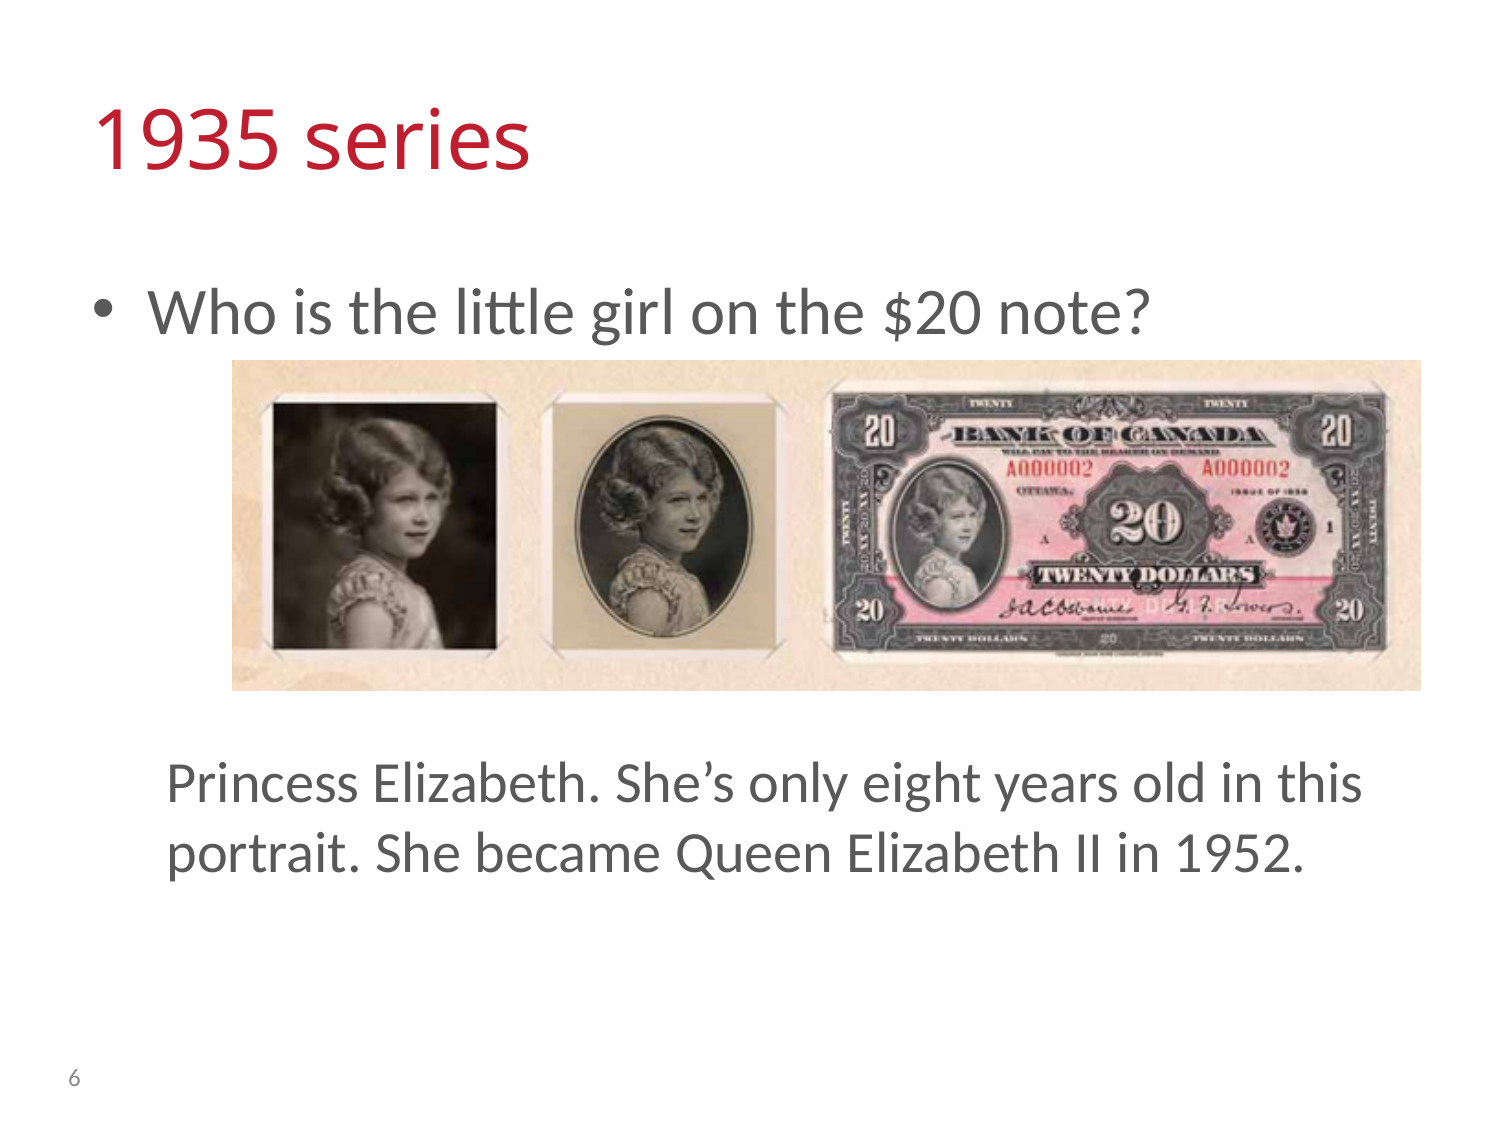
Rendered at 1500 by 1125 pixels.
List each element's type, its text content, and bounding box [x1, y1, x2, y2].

slide_number 6 [53, 1046, 404, 1107]
title 1935 series [76, 42, 1427, 231]
picture [232, 359, 1421, 691]
list Who is the little girl on the $20 note? Princess Elizabeth. She’s only eight years old in this portrait. She became Queen Elizabeth II in 1952. [76, 259, 1427, 1003]
